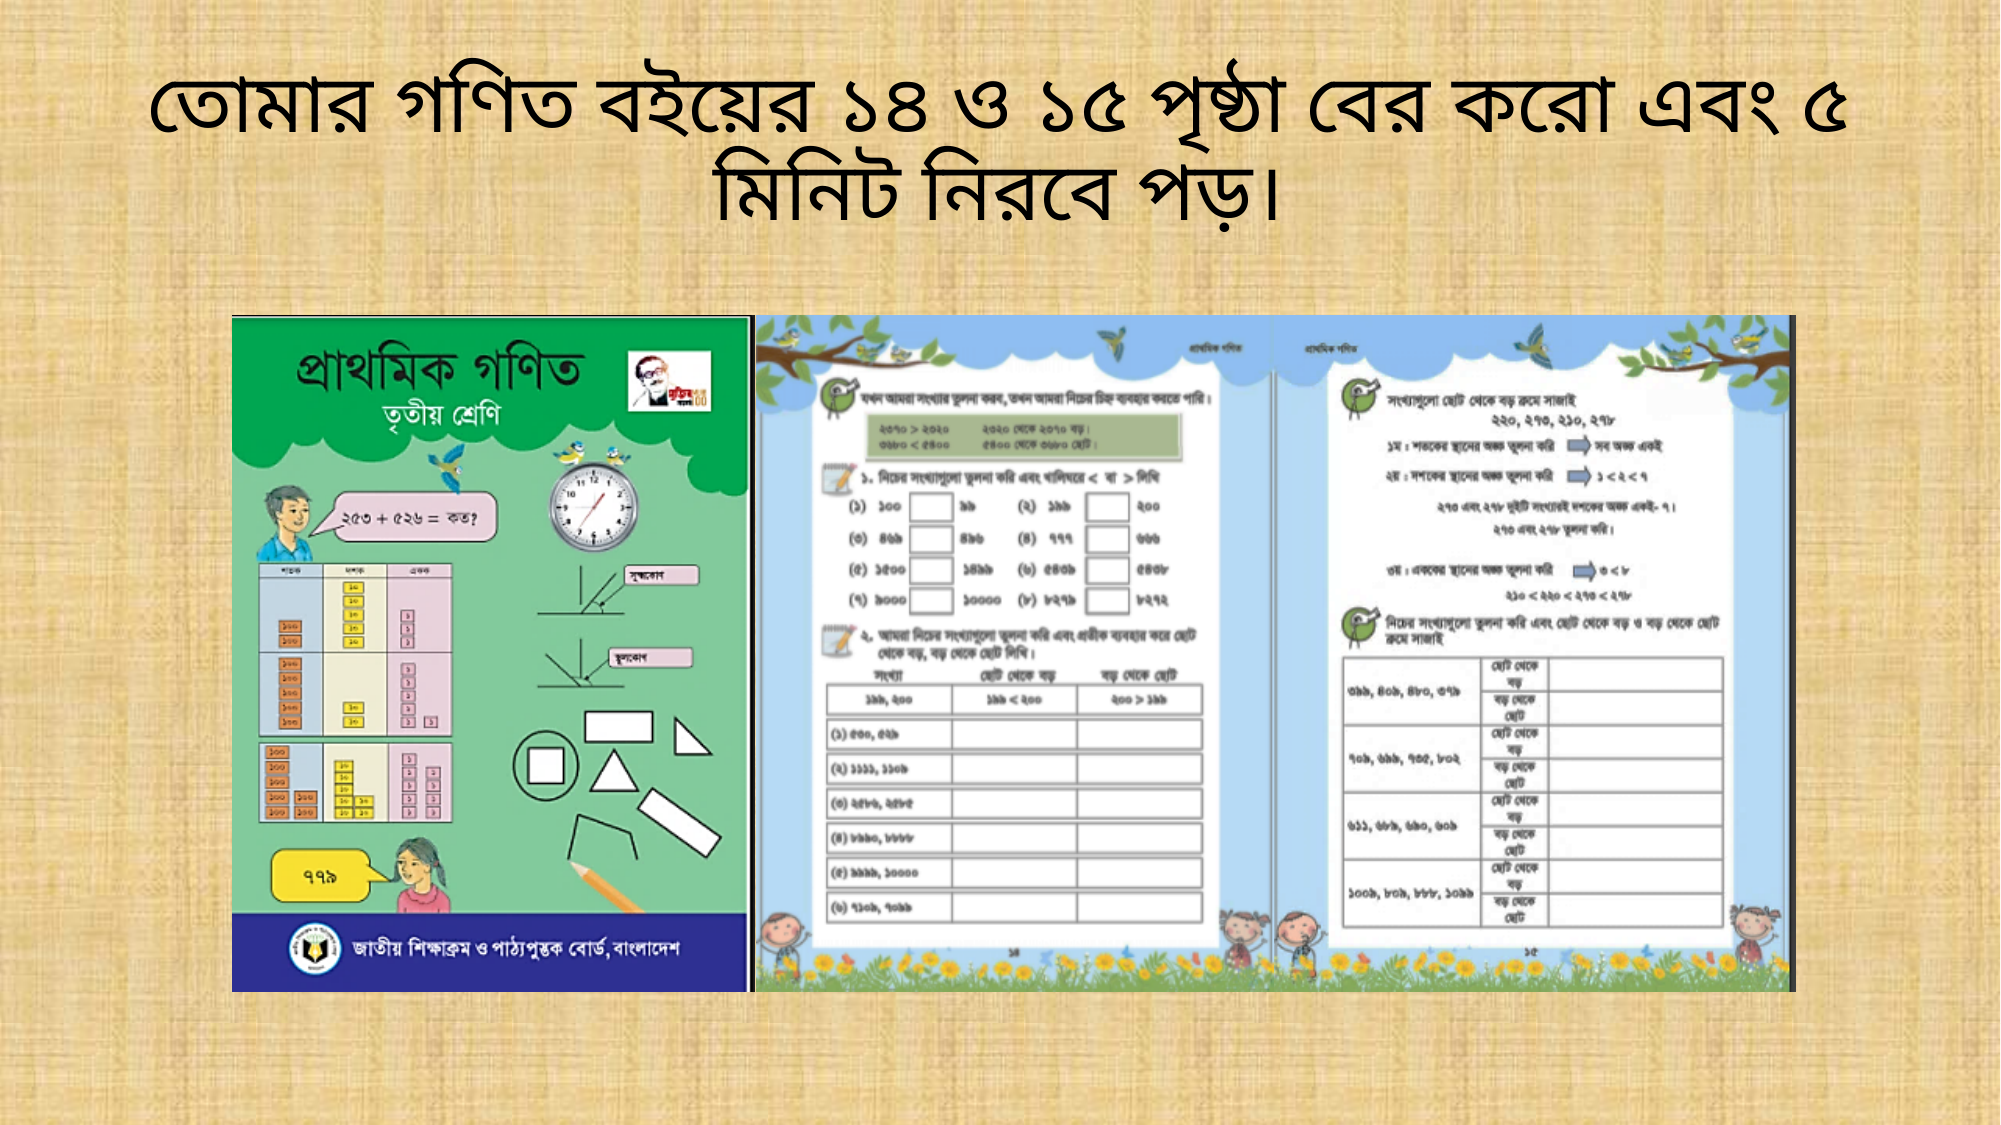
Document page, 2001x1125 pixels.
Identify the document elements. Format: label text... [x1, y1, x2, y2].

text_box তোমার গণিত বইয়ের ১৪ ও ১৫ পৃষ্ঠা বের করো এবং ৫ মিনিট নিরবে পড়। [74, 124, 1924, 244]
picture [0, 0, 2001, 1125]
